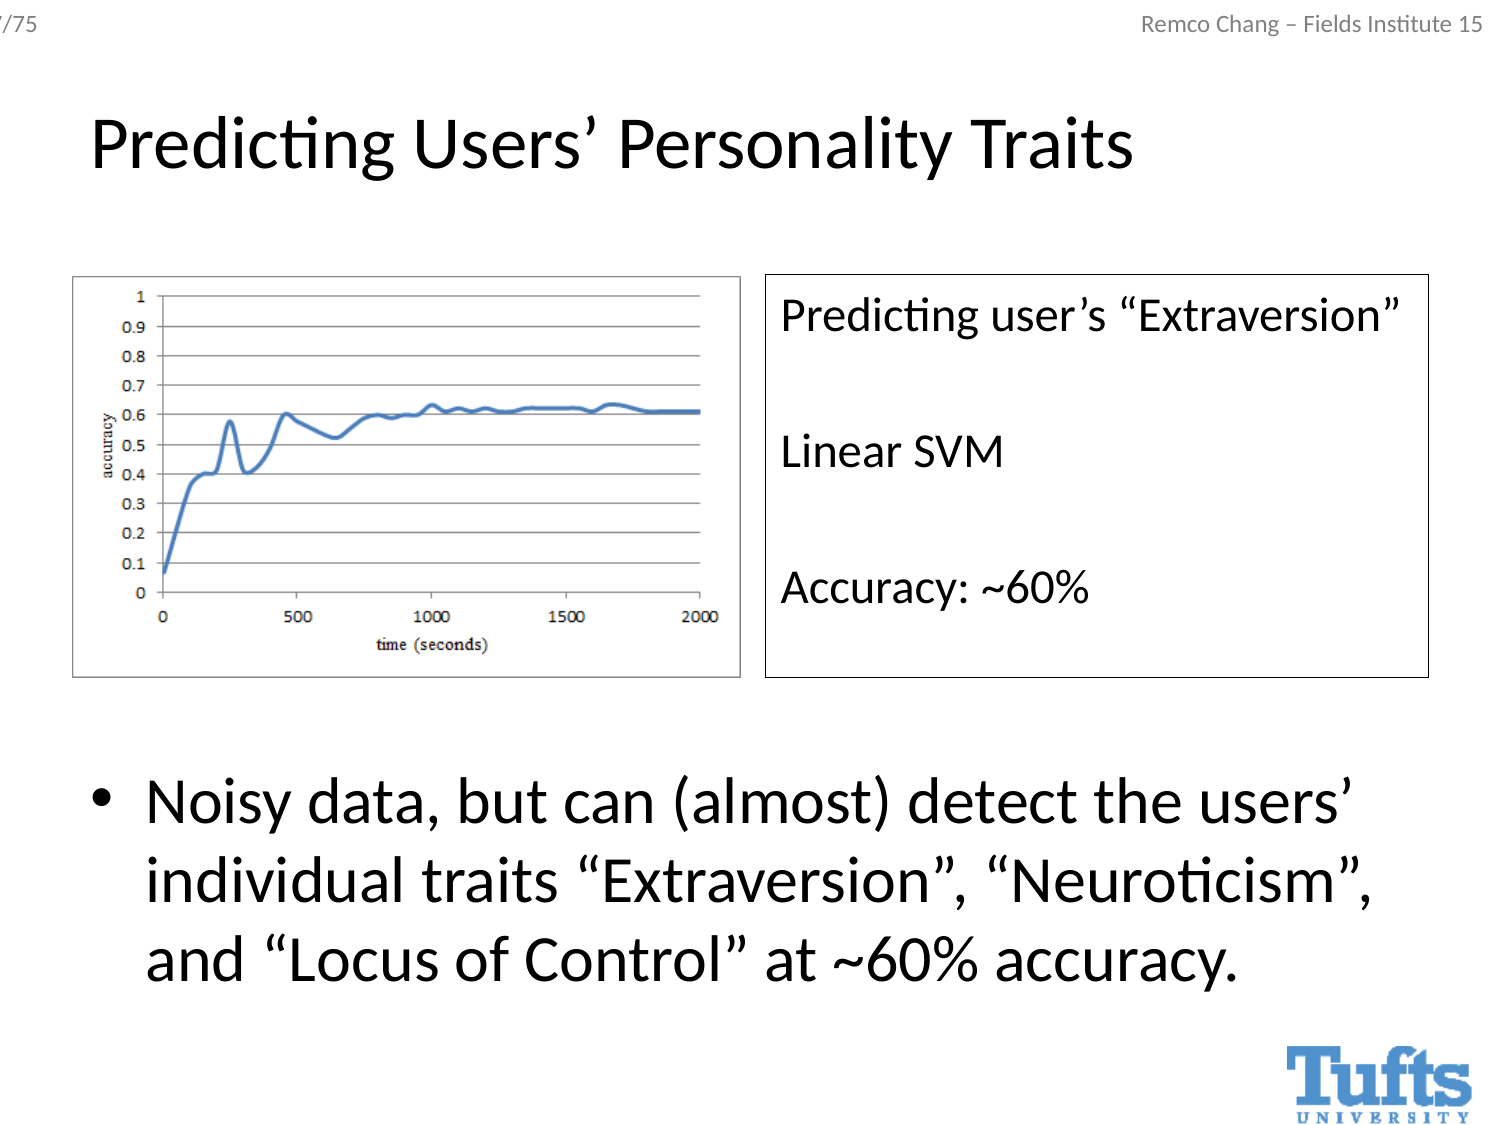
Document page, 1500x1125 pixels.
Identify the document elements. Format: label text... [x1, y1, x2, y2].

title Predicting Users’ Personality Traits [75, 45, 1425, 233]
picture [71, 276, 741, 679]
text_box Predicting user’s “Extraversion” Linear SVM Accuracy: ~60% [765, 274, 1429, 678]
picture [1287, 1046, 1500, 1125]
list Noisy data, but can (almost) detect the users’ individual traits “Extraversion”, “Neuroticism”, and “Locus of Control” at ~60% accuracy. [75, 750, 1425, 1005]
